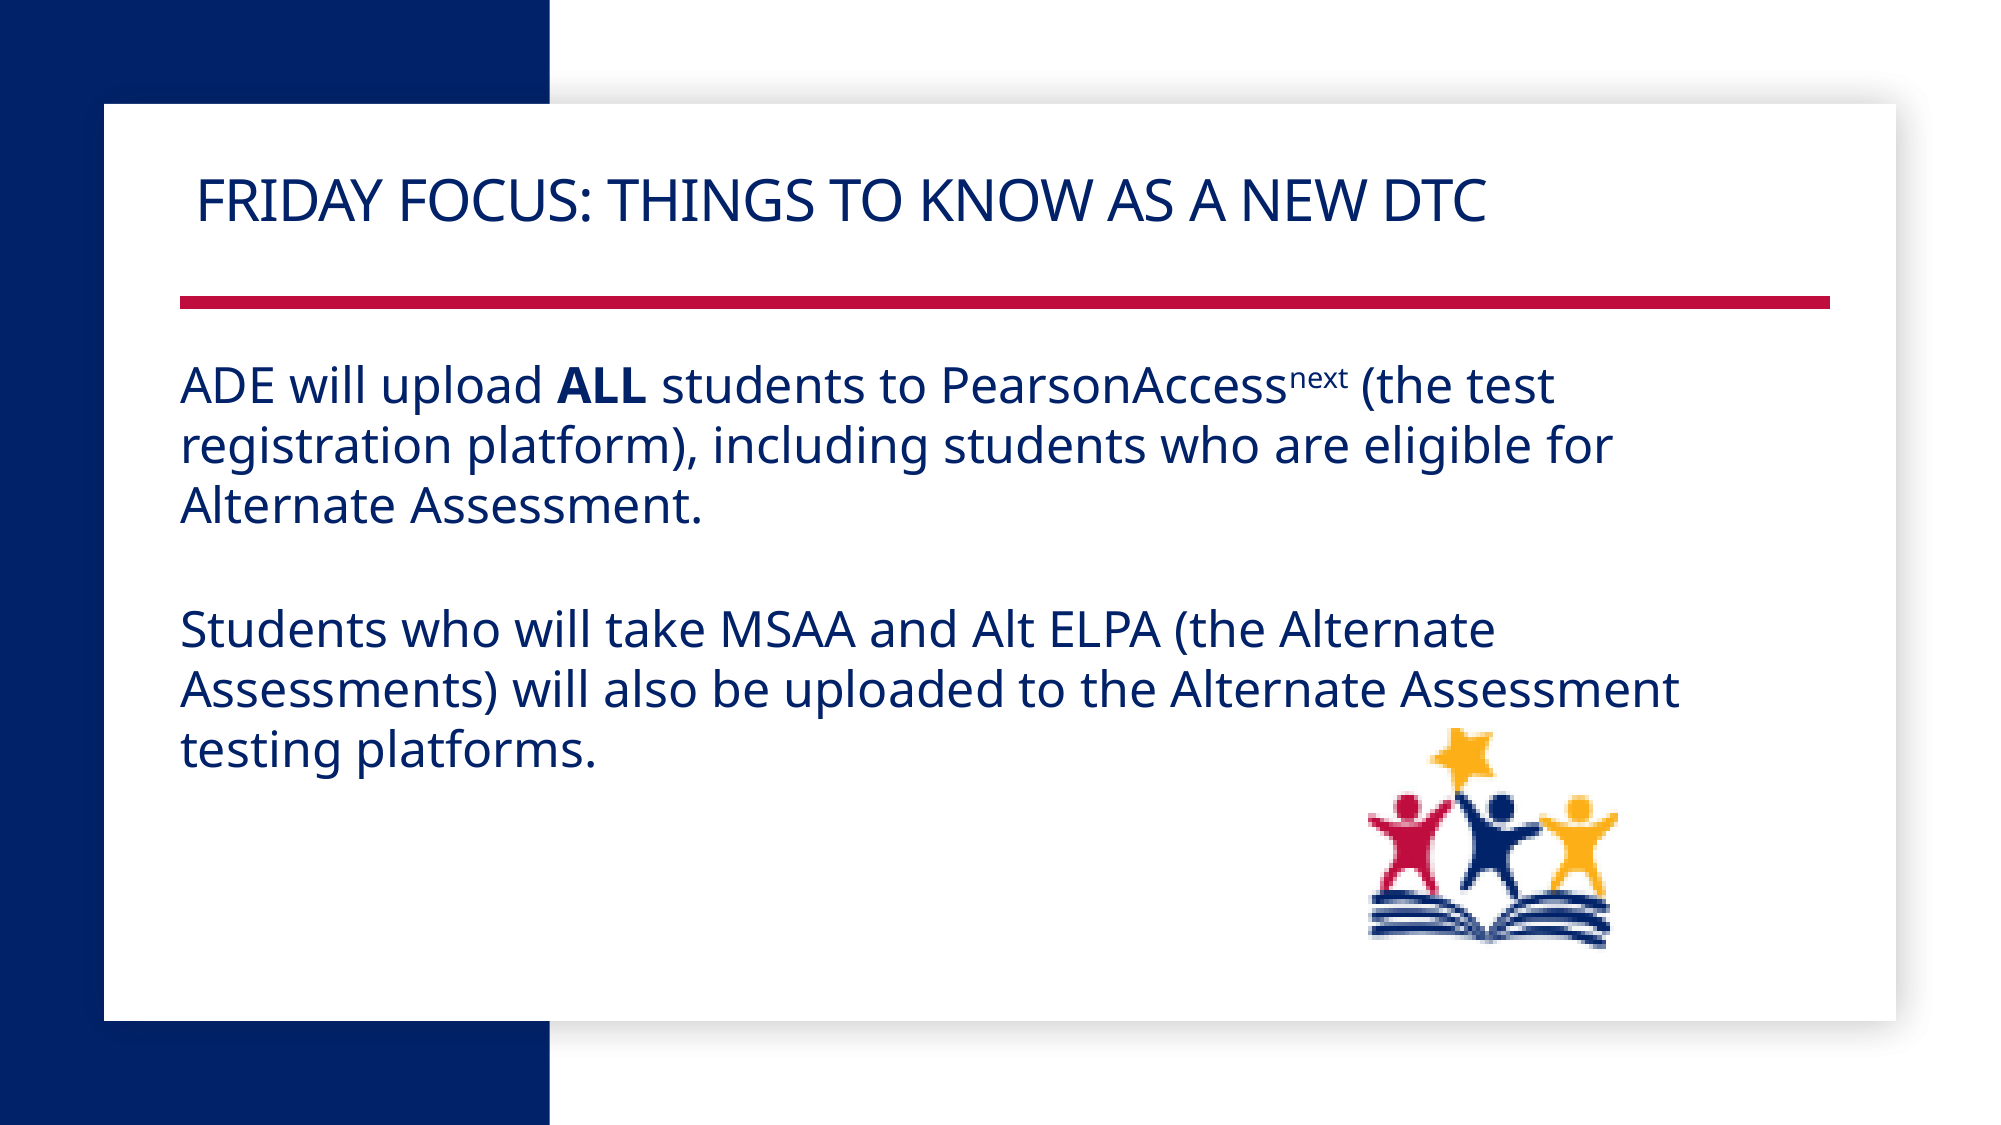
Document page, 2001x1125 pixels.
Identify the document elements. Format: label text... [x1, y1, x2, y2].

picture [1363, 728, 1623, 964]
list ADE will upload ALL students to PearsonAccessnext (the test registration platform), including students who are eligible for Alternate Assessment. Students who will take MSAA and Alt ELPA (the Alternate Assessments) will also be uploaded to the Alternate Assessment testing platforms. [180, 345, 1830, 963]
title Friday focus: Things to know as a new dtc [180, 154, 1830, 251]
